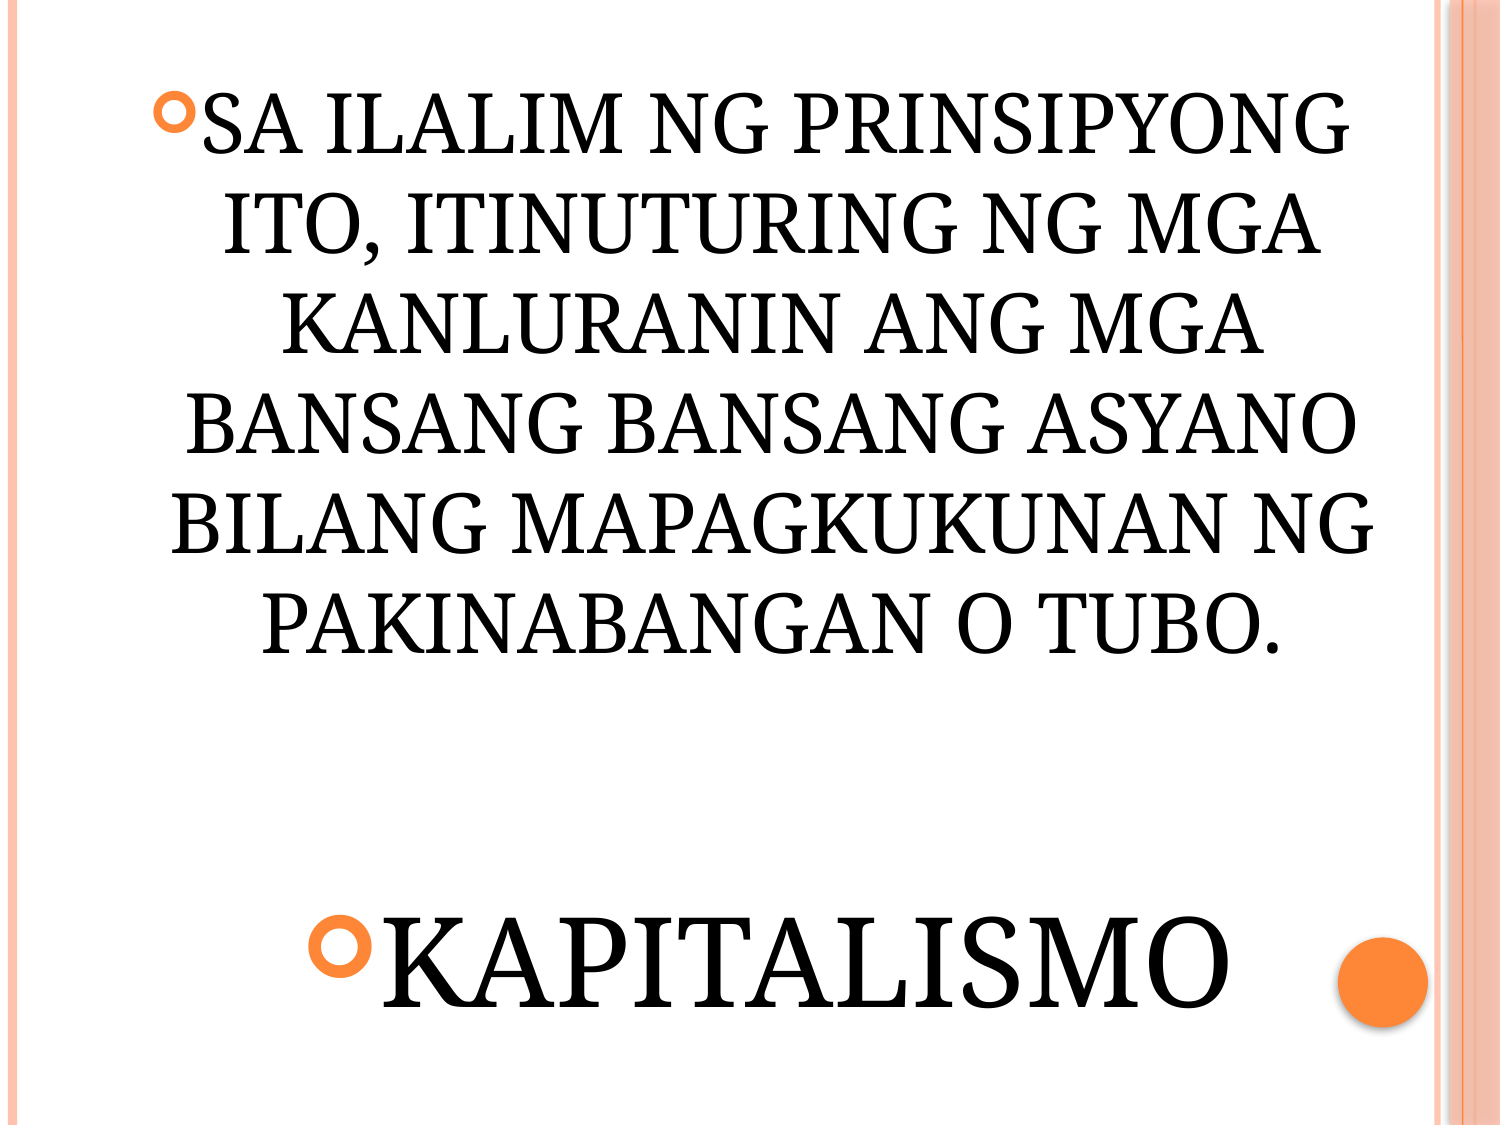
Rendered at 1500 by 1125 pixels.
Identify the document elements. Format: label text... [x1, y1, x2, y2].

text_box KAPITALISMO [87, 875, 1450, 1075]
list SA ILALIM NG PRINSIPYONG ITO, ITINUTURING NG MGA KANLURANIN ANG MGA BANSANG BANSANG ASYANO BILANG MAPAGKUKUNAN NG PAKINABANGAN O TUBO. [75, 62, 1425, 600]
